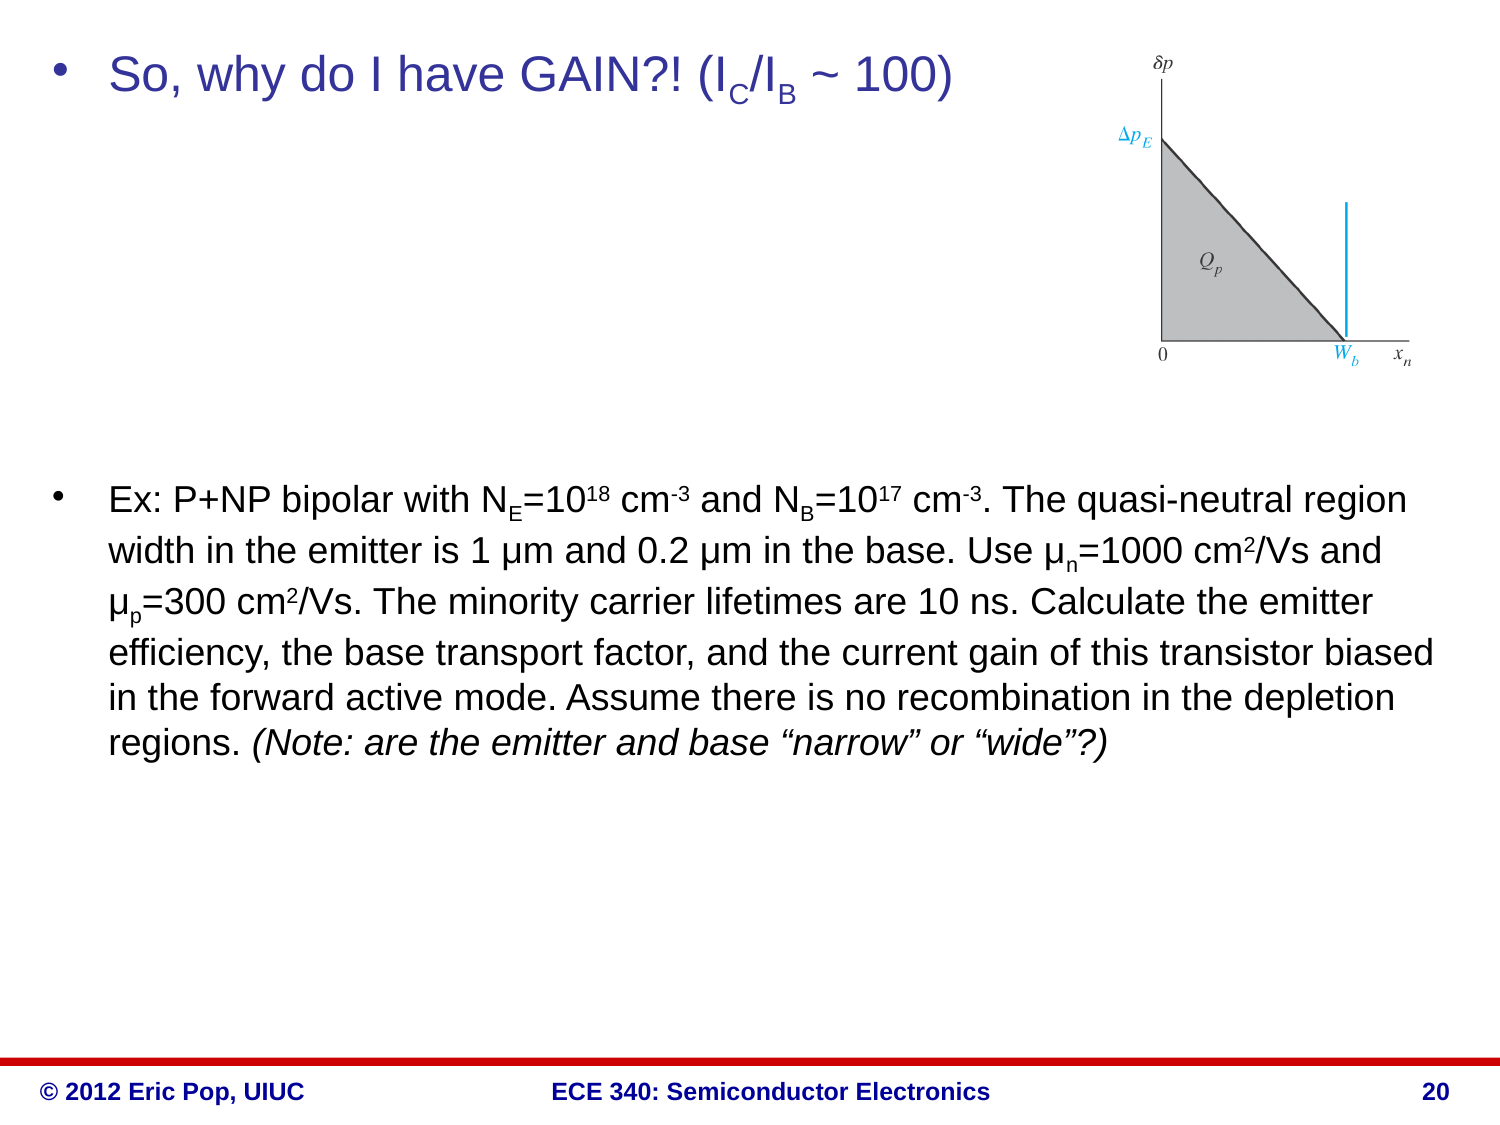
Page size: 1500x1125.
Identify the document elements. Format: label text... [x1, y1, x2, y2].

picture [1100, 35, 1449, 380]
slide_number 20 [1362, 1075, 1451, 1106]
list So, why do I have GAIN?! (IC/IB ~ 100) Ex: P+NP bipolar with NE=1018 cm-3 and NB=1017 cm-3. The quasi-neutral region width in the emitter is 1 μm and 0.2 μm in the base. Use μn=1000 cm2/Vs and μp=300 cm2/Vs. The minority carrier lifetimes are 10 ns. Calculate the emitter efficiency, the base transport factor, and the current gain of this transistor biased in the forward active mode. Assume there is no recombination in the depletion regions. (Note: are the emitter and base “narrow” or “wide”?) [36, 33, 1467, 1045]
